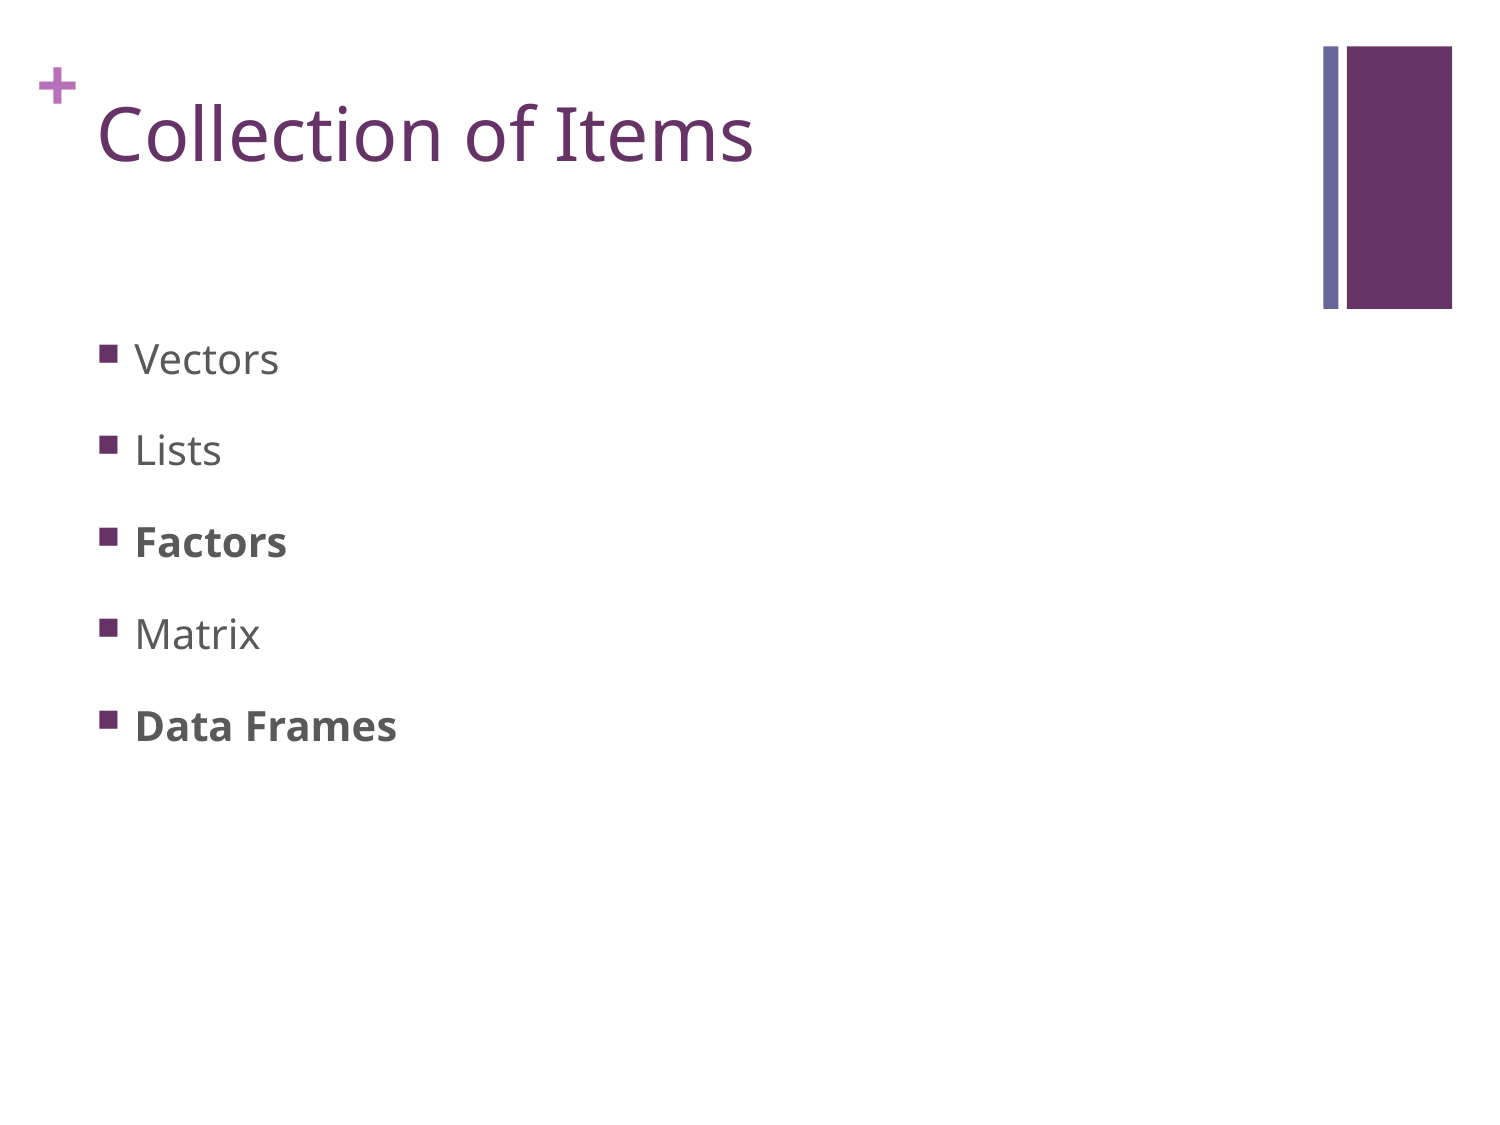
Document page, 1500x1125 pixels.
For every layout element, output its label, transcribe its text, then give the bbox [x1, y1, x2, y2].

list Vectors Lists Factors Matrix Data Frames [81, 324, 1322, 1005]
title Collection of Items [81, 79, 1322, 263]
